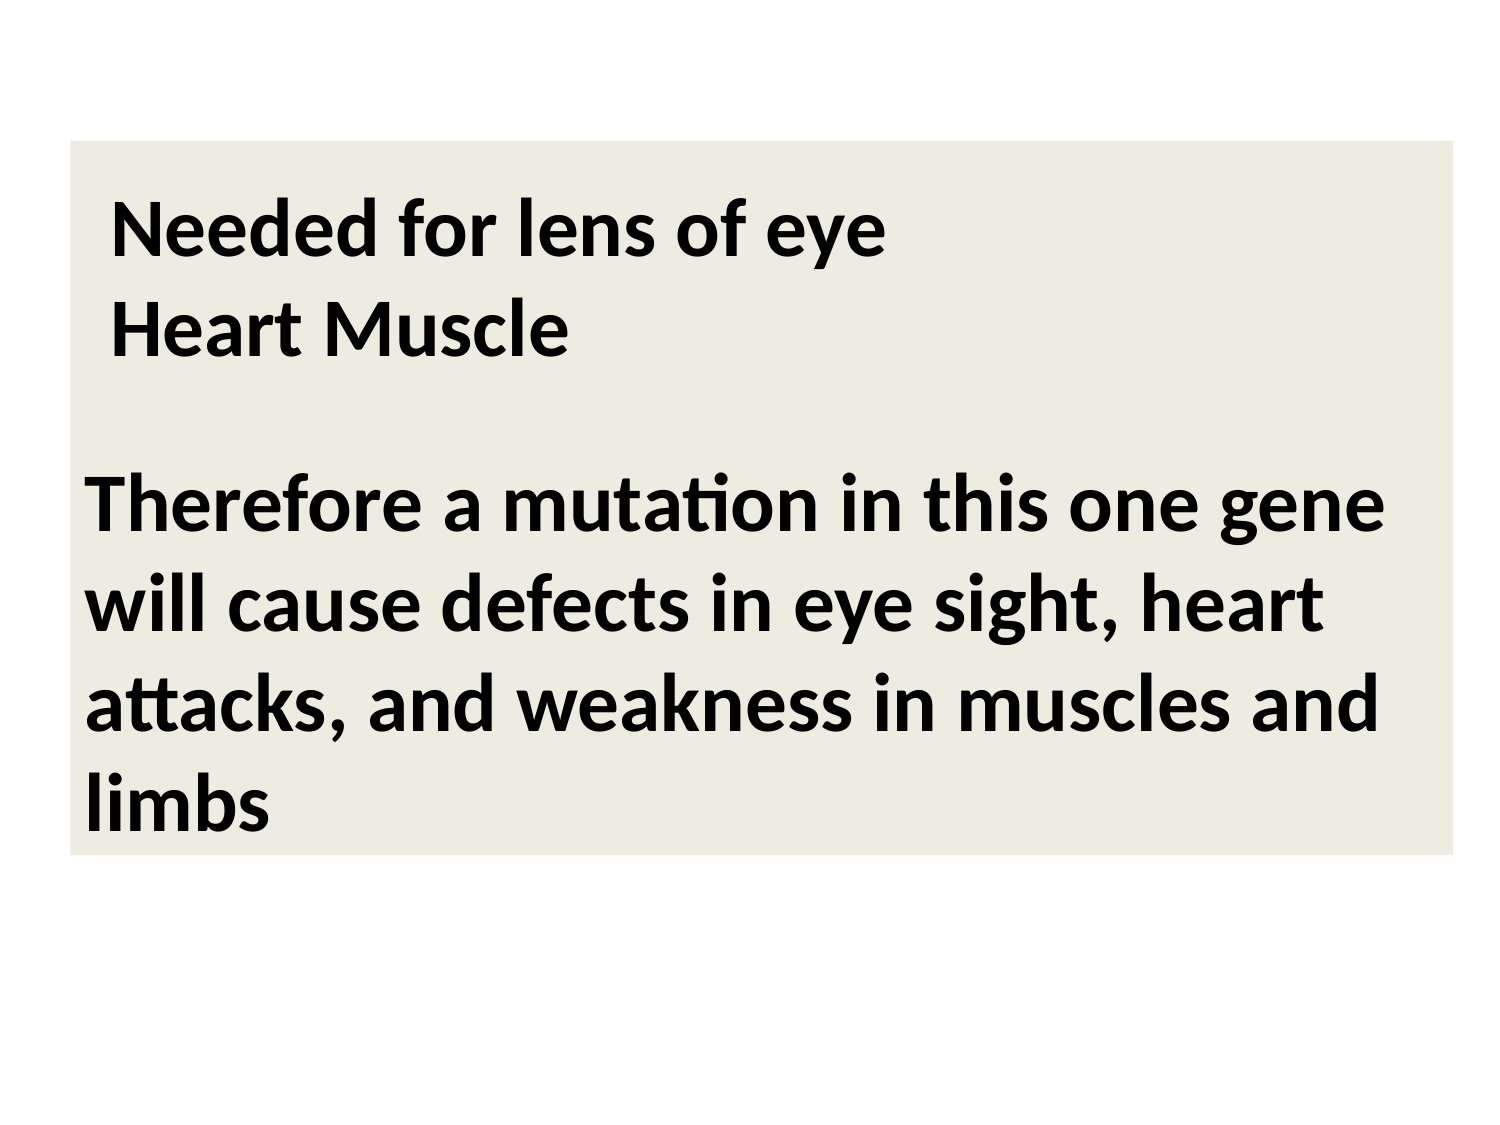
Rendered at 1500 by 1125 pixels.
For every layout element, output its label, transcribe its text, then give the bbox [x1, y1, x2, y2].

text_box Needed for lens of eye Heart Muscle [95, 165, 1443, 381]
text_box Therefore a mutation in this one gene will cause defects in eye sight, heart attacks, and weakness in muscles and limbs [70, 140, 1454, 856]
